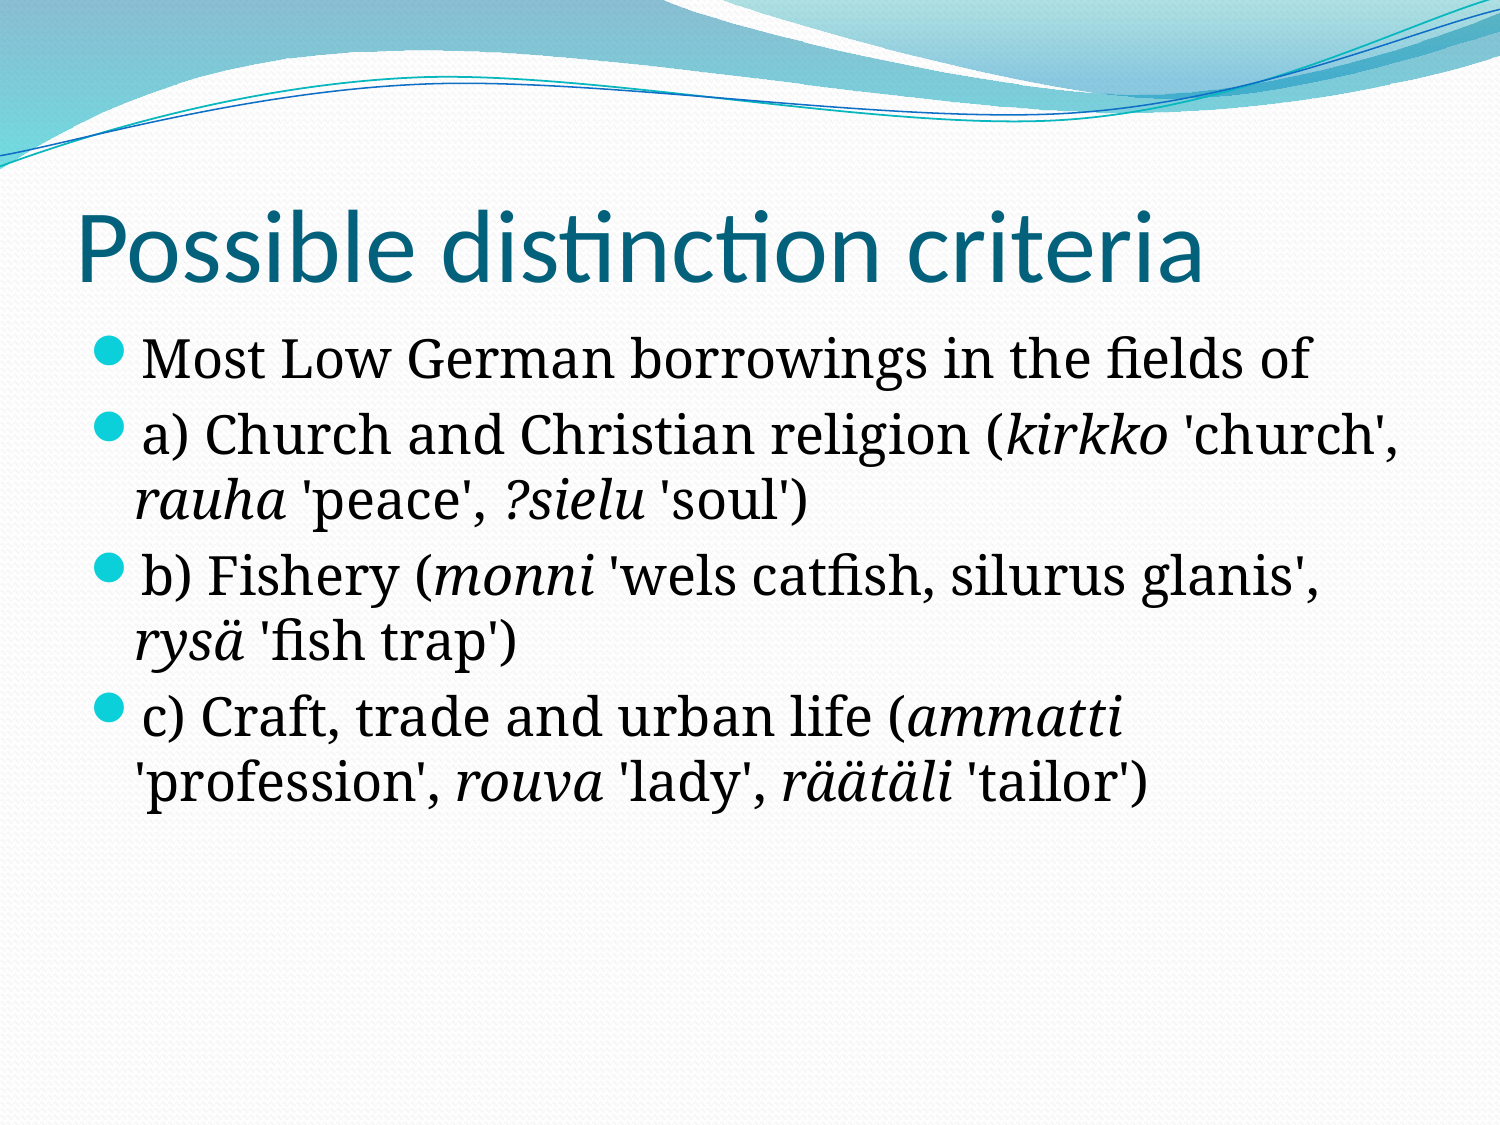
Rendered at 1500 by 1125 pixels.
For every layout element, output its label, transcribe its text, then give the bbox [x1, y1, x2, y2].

list Most Low German borrowings in the fields of a) Church and Christian religion (kirkko 'church', rauha 'peace', ?sielu 'soul') b) Fishery (monni 'wels catfish, silurus glanis', rysä 'fish trap') c) Craft, trade and urban life (ammatti 'profession', rouva 'lady', räätäli 'tailor') [75, 317, 1425, 1038]
title Possible distinction criteria [75, 115, 1425, 303]
